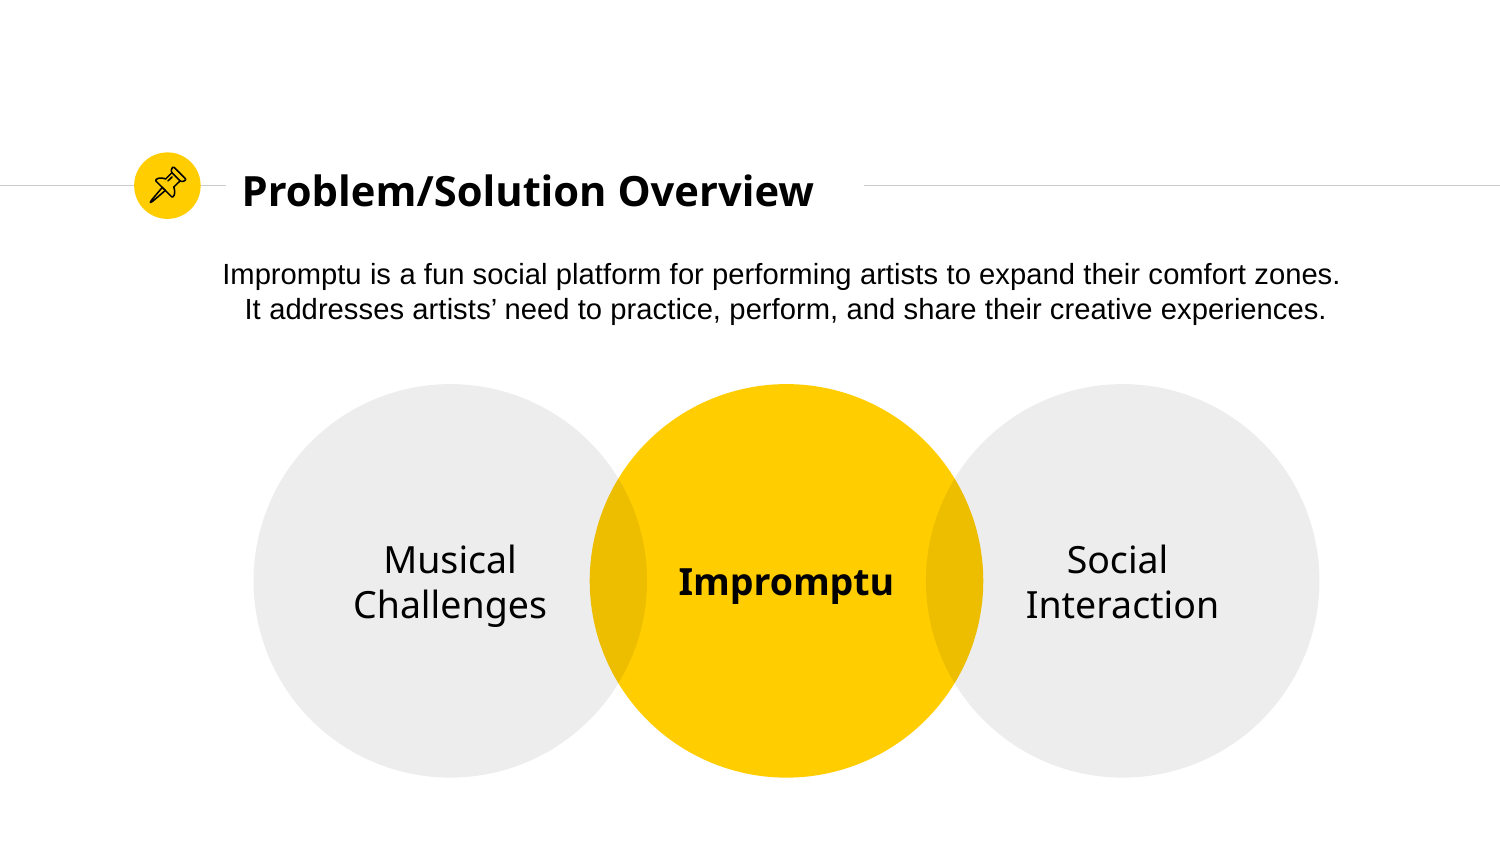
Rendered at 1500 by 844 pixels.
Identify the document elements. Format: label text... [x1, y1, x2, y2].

text_box Impromptu is a fun social platform for performing artists to expand their comfort zones. It addresses artists’ need to practice, perform, and share their creative experiences. [175, 240, 1398, 369]
text_box Social Interaction [925, 384, 1320, 778]
text_box Impromptu [618, 384, 955, 778]
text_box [150, 166, 186, 203]
title Problem/Solution Overview [226, 153, 863, 226]
text_box Musical Challenges [253, 384, 648, 778]
